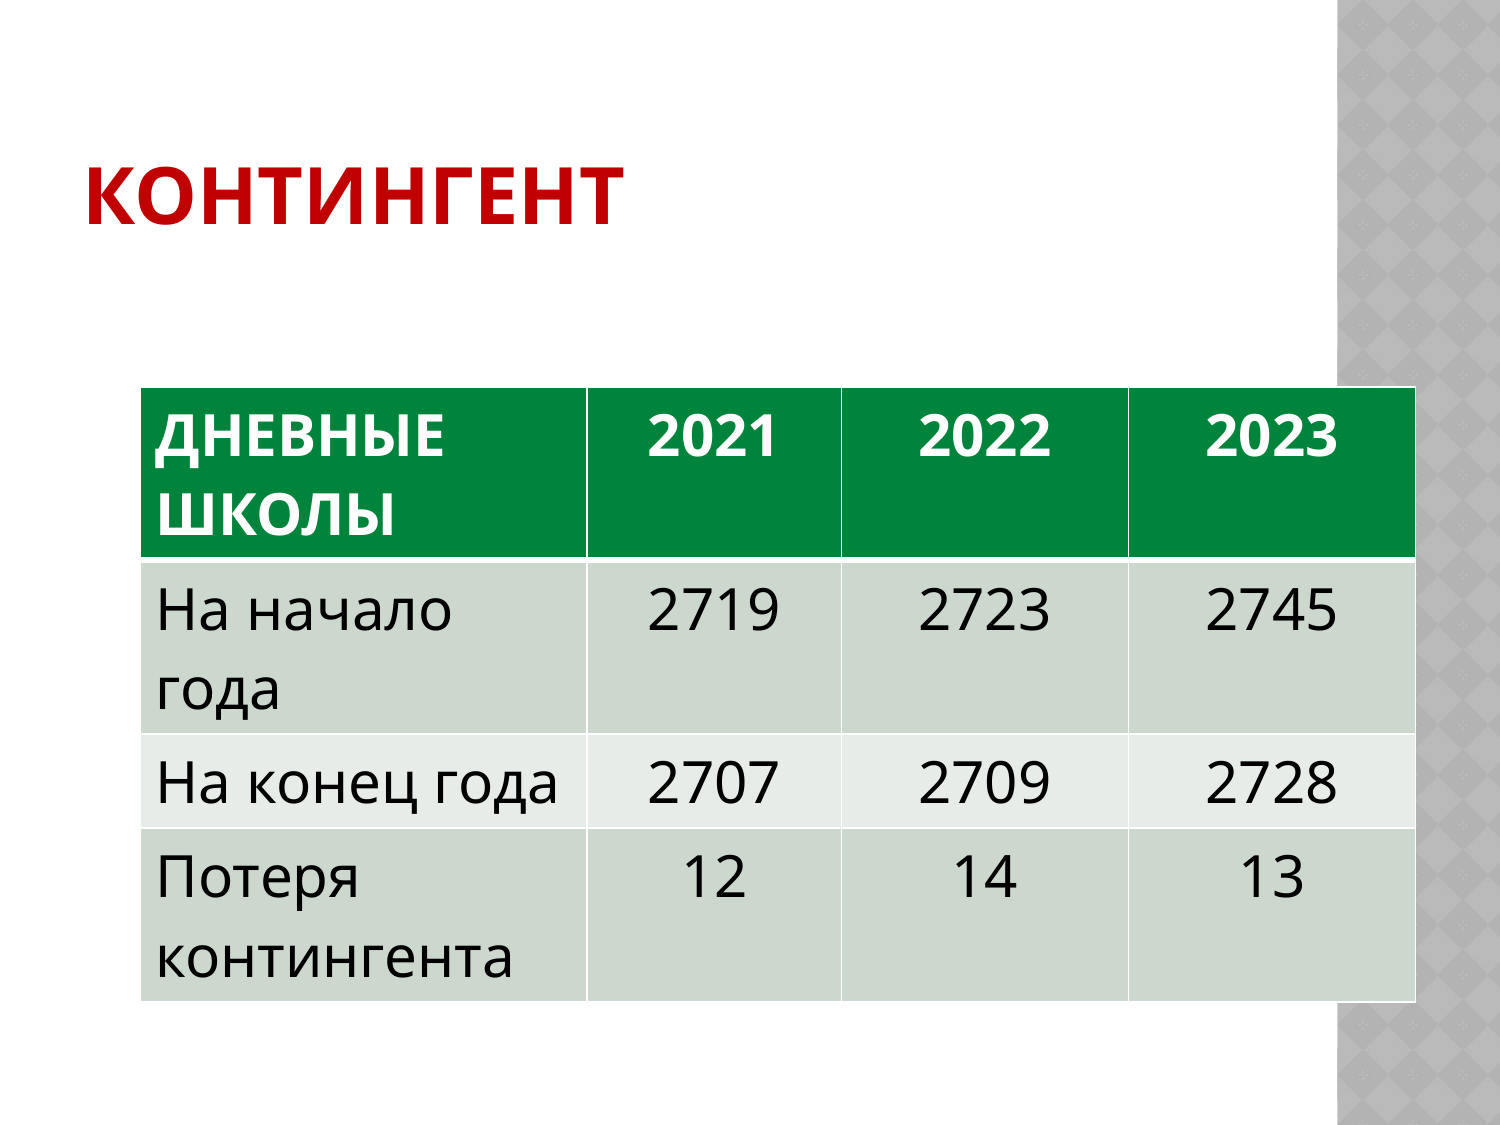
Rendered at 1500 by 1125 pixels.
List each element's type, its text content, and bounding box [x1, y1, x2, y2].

table_header 2023 [1129, 388, 1415, 557]
table_header 2022 [842, 388, 1128, 557]
table_cell На начало года [141, 563, 586, 733]
table_cell 2719 [588, 563, 841, 733]
table_cell Потеря контингента [141, 829, 586, 1001]
table_header 2021 [588, 388, 841, 557]
table_cell На конец года [141, 735, 586, 827]
table_header ДНЕВНЫЕ ШКОЛЫ [141, 388, 586, 557]
table_cell 2745 [1129, 563, 1415, 733]
title Контингент [75, 52, 1263, 240]
table_cell 2709 [842, 735, 1128, 827]
table_cell 2728 [1129, 735, 1415, 827]
table_cell 2723 [842, 563, 1128, 733]
table_cell 13 [1129, 829, 1415, 1001]
table_cell 2707 [588, 735, 841, 827]
table_cell 14 [842, 829, 1128, 1001]
table_cell 12 [588, 829, 841, 1001]
